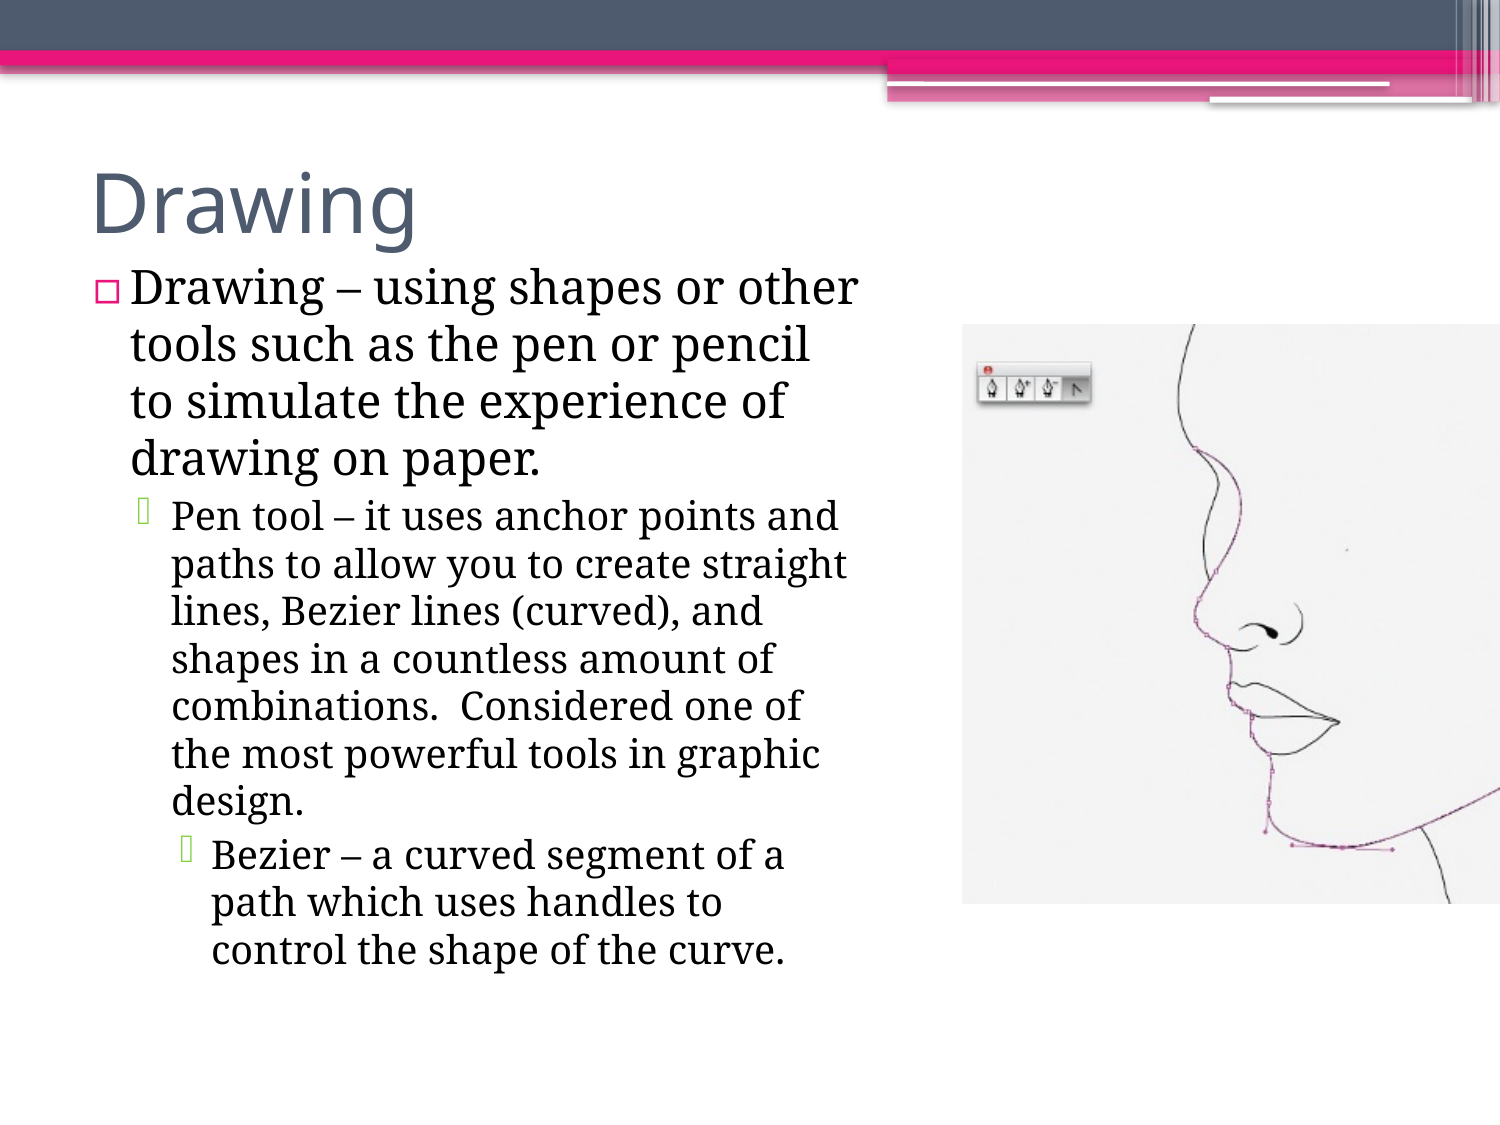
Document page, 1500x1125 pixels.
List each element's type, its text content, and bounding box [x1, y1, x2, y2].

list Drawing – using shapes or other tools such as the pen or pencil to simulate the experience of drawing on paper. Pen tool – it uses anchor points and paths to allow you to create straight lines, Bezier lines (curved), and shapes in a countless amount of combinations. Considered one of the most powerful tools in graphic design. Bezier – a curved segment of a path which uses handles to control the shape of the curve. [12, 249, 875, 1050]
picture [962, 324, 1500, 904]
title Drawing [75, 112, 1425, 288]
